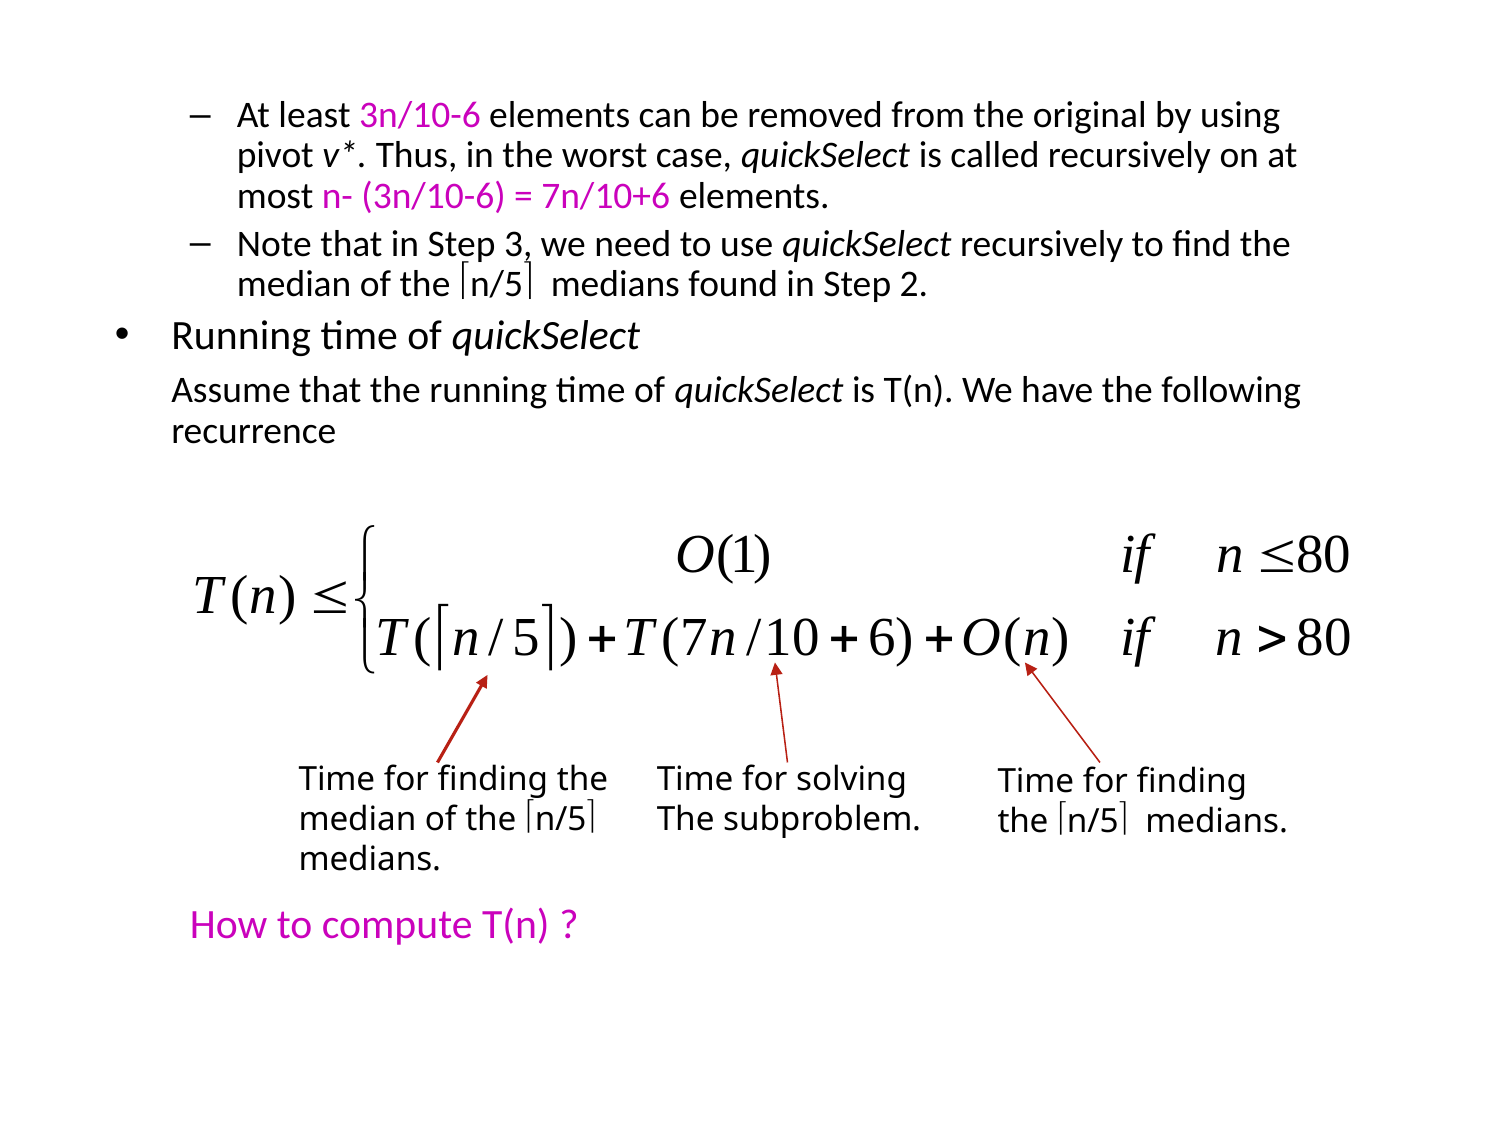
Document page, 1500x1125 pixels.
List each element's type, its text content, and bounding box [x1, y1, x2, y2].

text_box Time for solving The subproblem. [642, 749, 937, 845]
list At least 3n/10-6 elements can be removed from the original by using pivot v*. Thus, in the worst case, quickSelect is called recursively on at most n- (3n/10-6) = 7n/10+6 elements. Note that in Step 3, we need to use quickSelect recursively to find the median of the n/5 medians found in Step 2. Running time of quickSelect Assume that the running time of quickSelect is T(n). We have the following recurrence How to compute T(n) ? [99, 87, 1375, 1025]
text_box Time for finding the n/5 medians. [982, 752, 1304, 887]
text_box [187, 512, 1363, 688]
text_box Time for finding the median of the n/5 medians. [283, 749, 632, 885]
